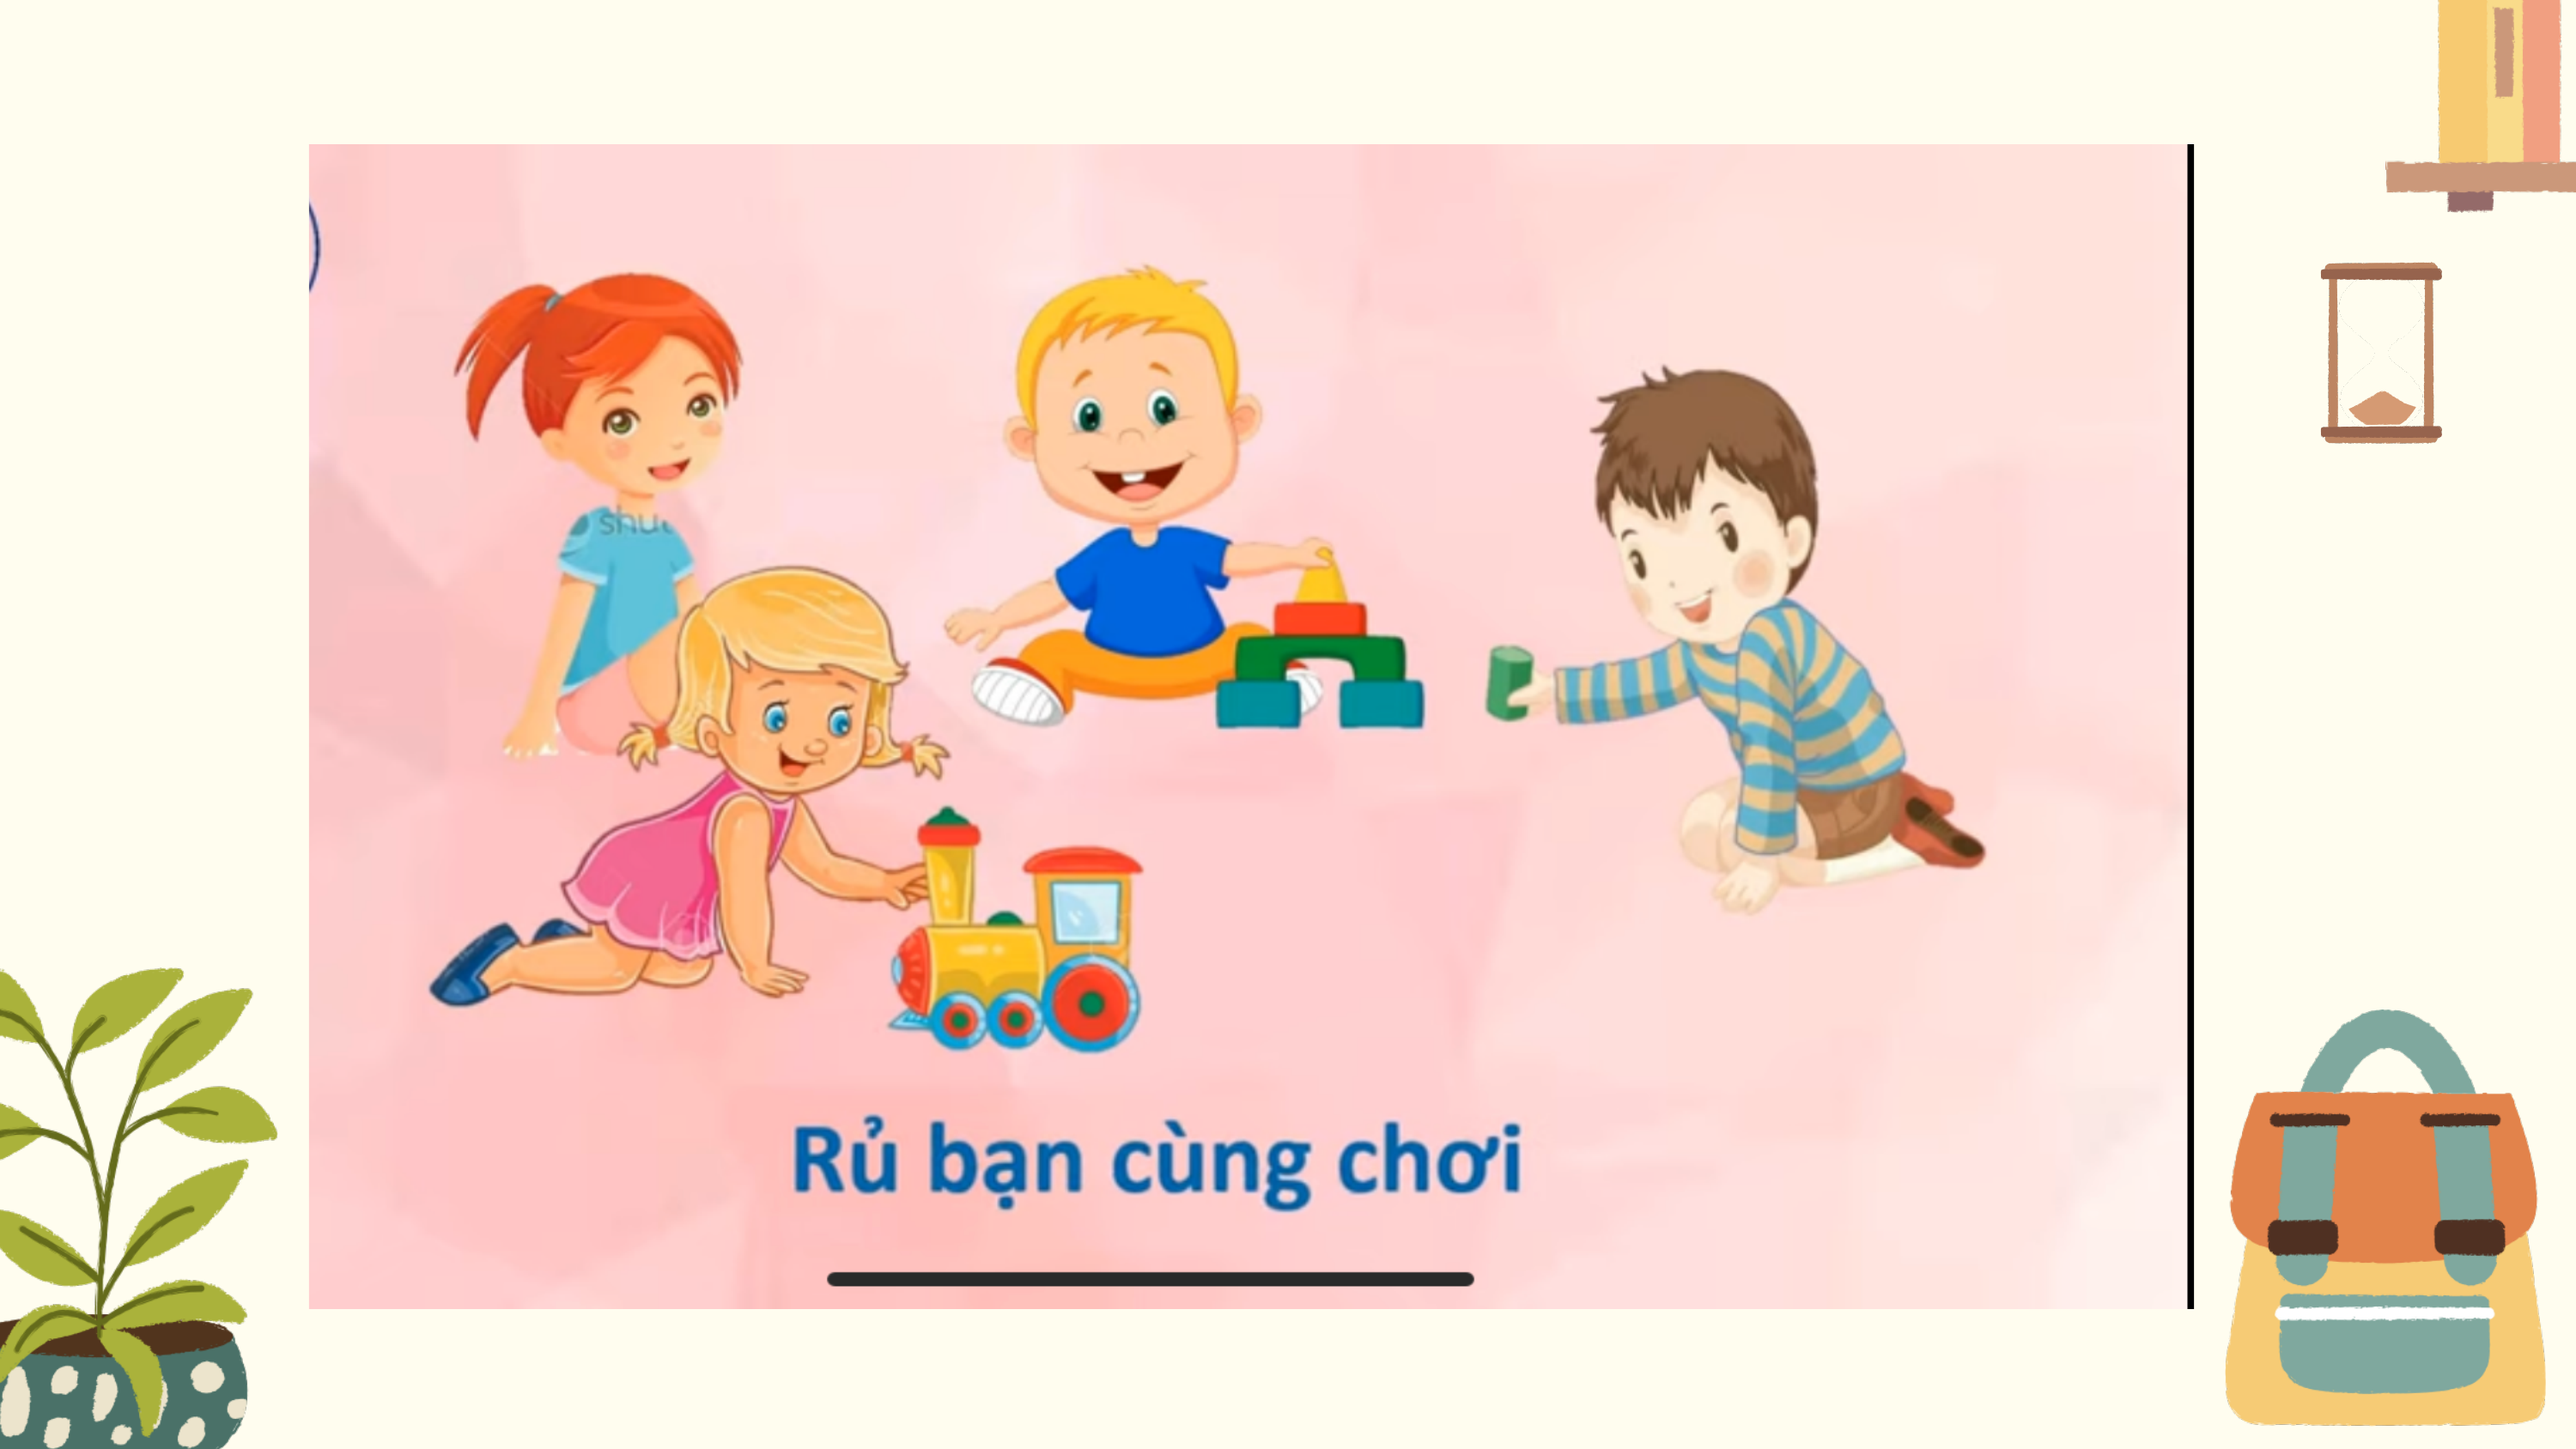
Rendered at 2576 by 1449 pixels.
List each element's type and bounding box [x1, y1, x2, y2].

text_box [2320, 262, 2442, 444]
text_box [0, 959, 278, 1449]
text_box [2225, 1009, 2546, 1427]
text_box [2385, 0, 2576, 213]
text_box [308, 144, 2195, 1309]
